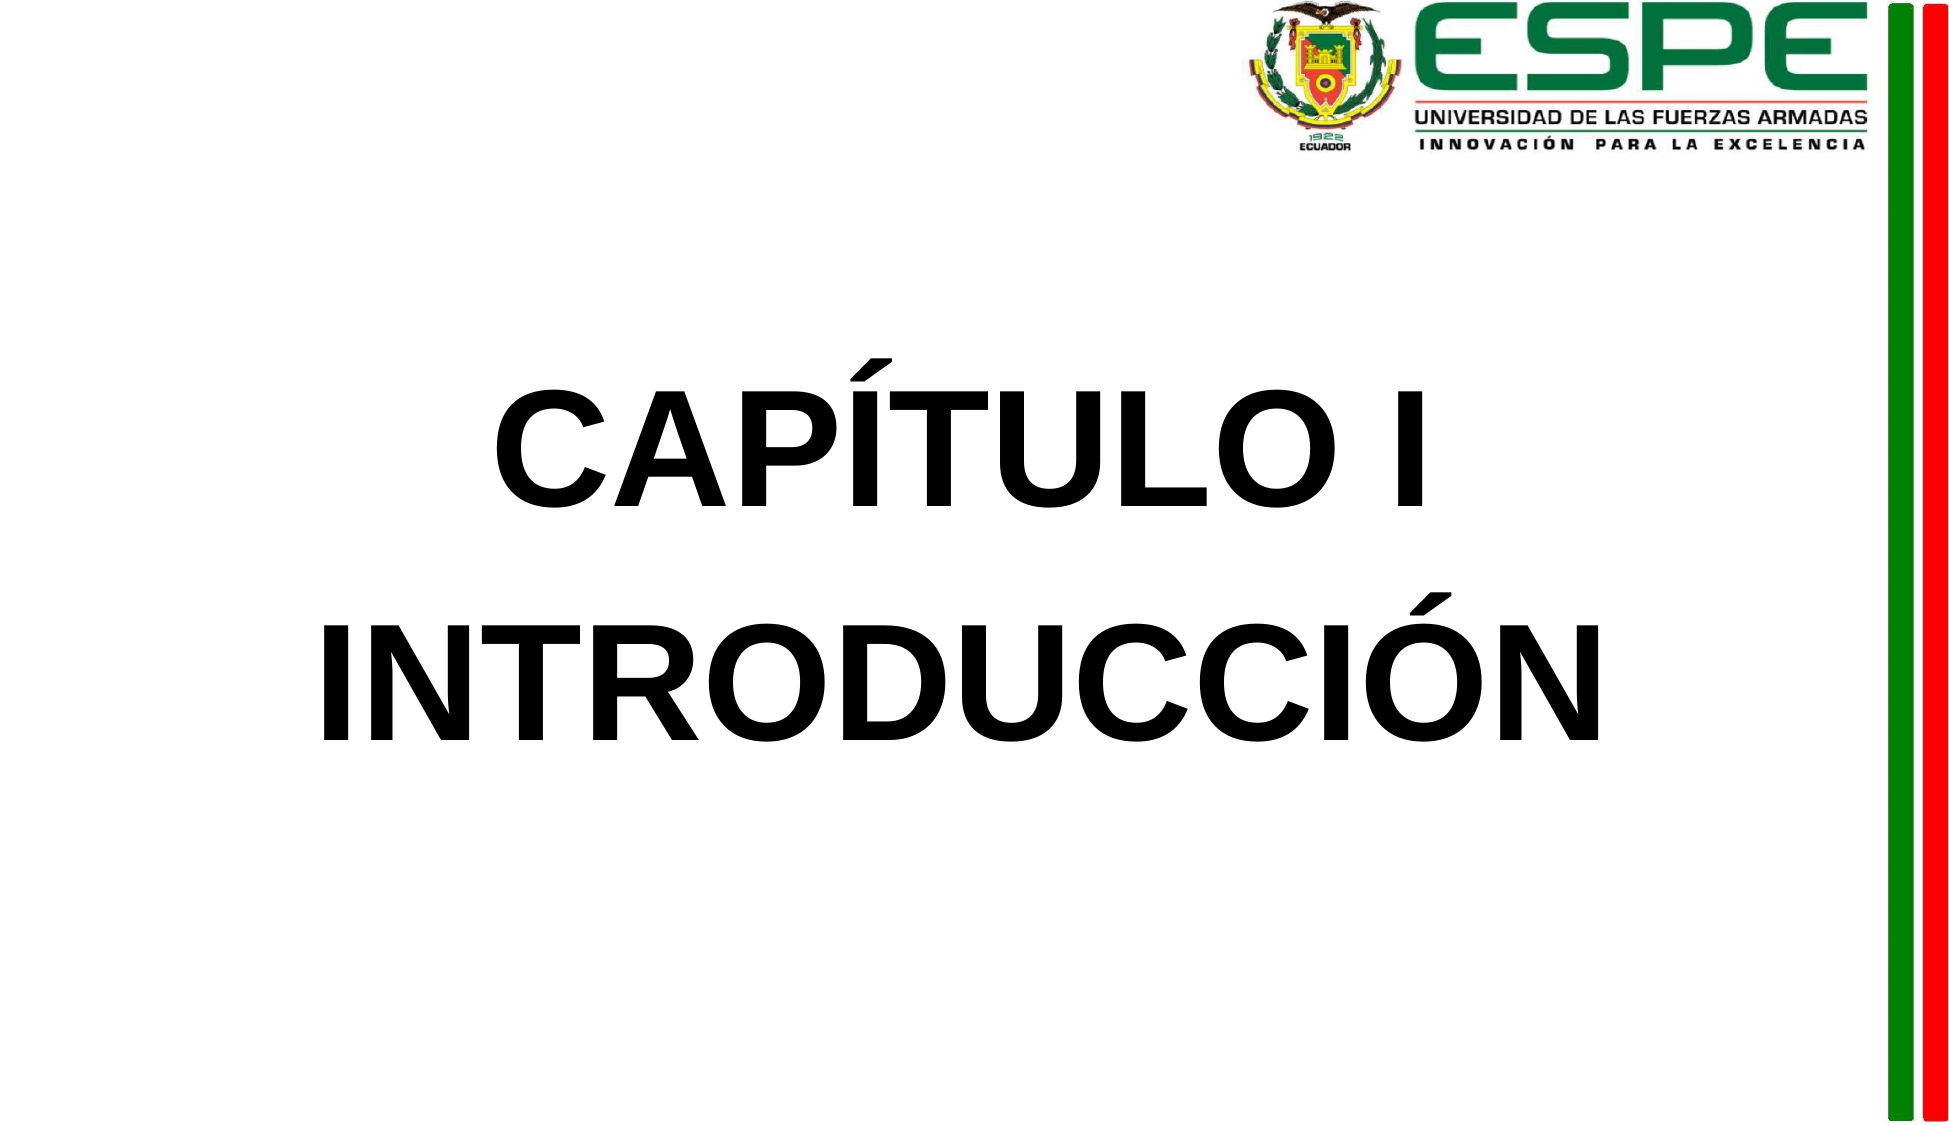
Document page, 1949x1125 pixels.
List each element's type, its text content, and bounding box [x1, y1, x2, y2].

picture [0, 0, 1949, 1125]
text_box CAPÍTULO I INTRODUCCIÓN [159, 420, 1766, 693]
